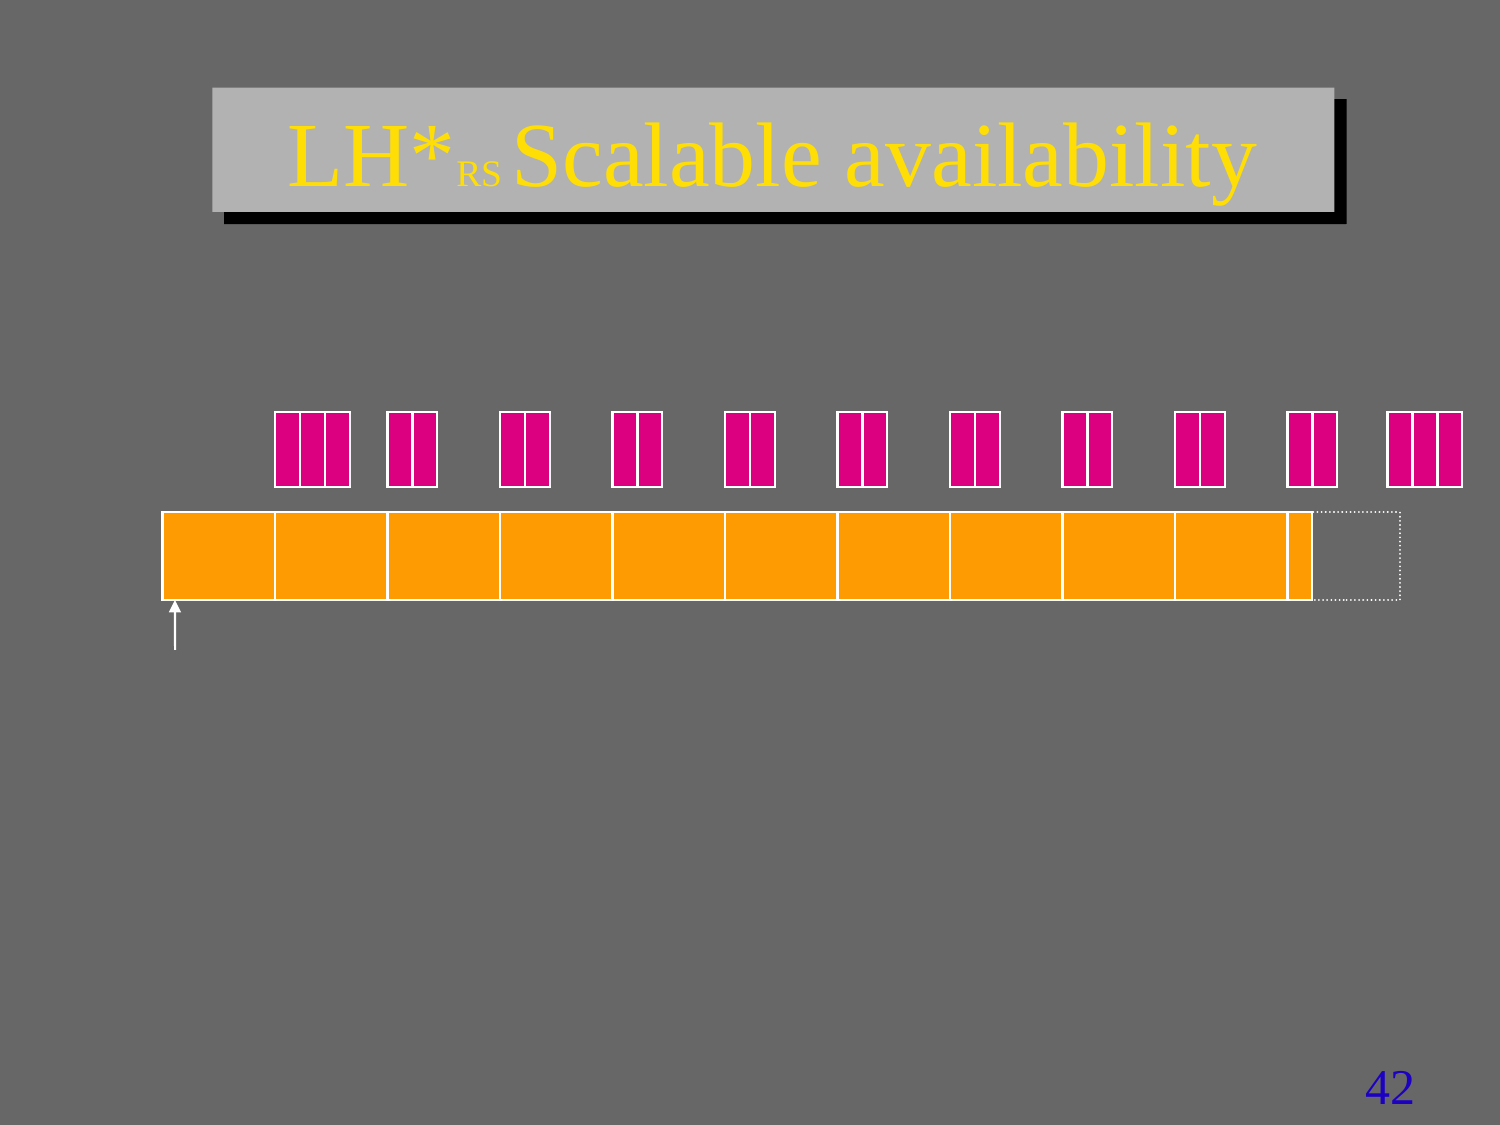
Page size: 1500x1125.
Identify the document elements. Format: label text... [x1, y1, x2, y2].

text_box [637, 412, 663, 488]
text_box [950, 412, 975, 488]
text_box [500, 512, 612, 600]
text_box [612, 412, 637, 488]
text_box [324, 412, 350, 488]
text_box [1387, 412, 1412, 488]
text_box [525, 412, 550, 488]
text_box [387, 512, 500, 600]
text_box [1200, 412, 1225, 488]
text_box [1087, 412, 1113, 488]
text_box [1175, 412, 1200, 488]
text_box [837, 412, 862, 488]
text_box [837, 512, 950, 600]
text_box [750, 412, 775, 488]
text_box [725, 512, 837, 600]
text_box [500, 412, 525, 488]
text_box [387, 412, 412, 488]
text_box [412, 412, 438, 488]
text_box [1287, 512, 1400, 600]
text_box [1312, 412, 1338, 488]
text_box [1412, 412, 1437, 488]
text_box [1175, 512, 1287, 600]
text_box [975, 412, 1000, 488]
text_box [162, 512, 275, 600]
text_box [168, 600, 182, 650]
text_box [300, 412, 324, 488]
text_box [862, 412, 888, 488]
text_box [612, 512, 725, 600]
text_box [1062, 512, 1175, 600]
text_box [950, 512, 1062, 600]
text_box [725, 412, 750, 488]
text_box [1062, 412, 1087, 488]
text_box [275, 412, 300, 488]
text_box [1287, 412, 1312, 488]
text_box [275, 512, 387, 600]
text_box [1437, 412, 1463, 488]
title LH*RS Scalable availability [211, 86, 1335, 213]
